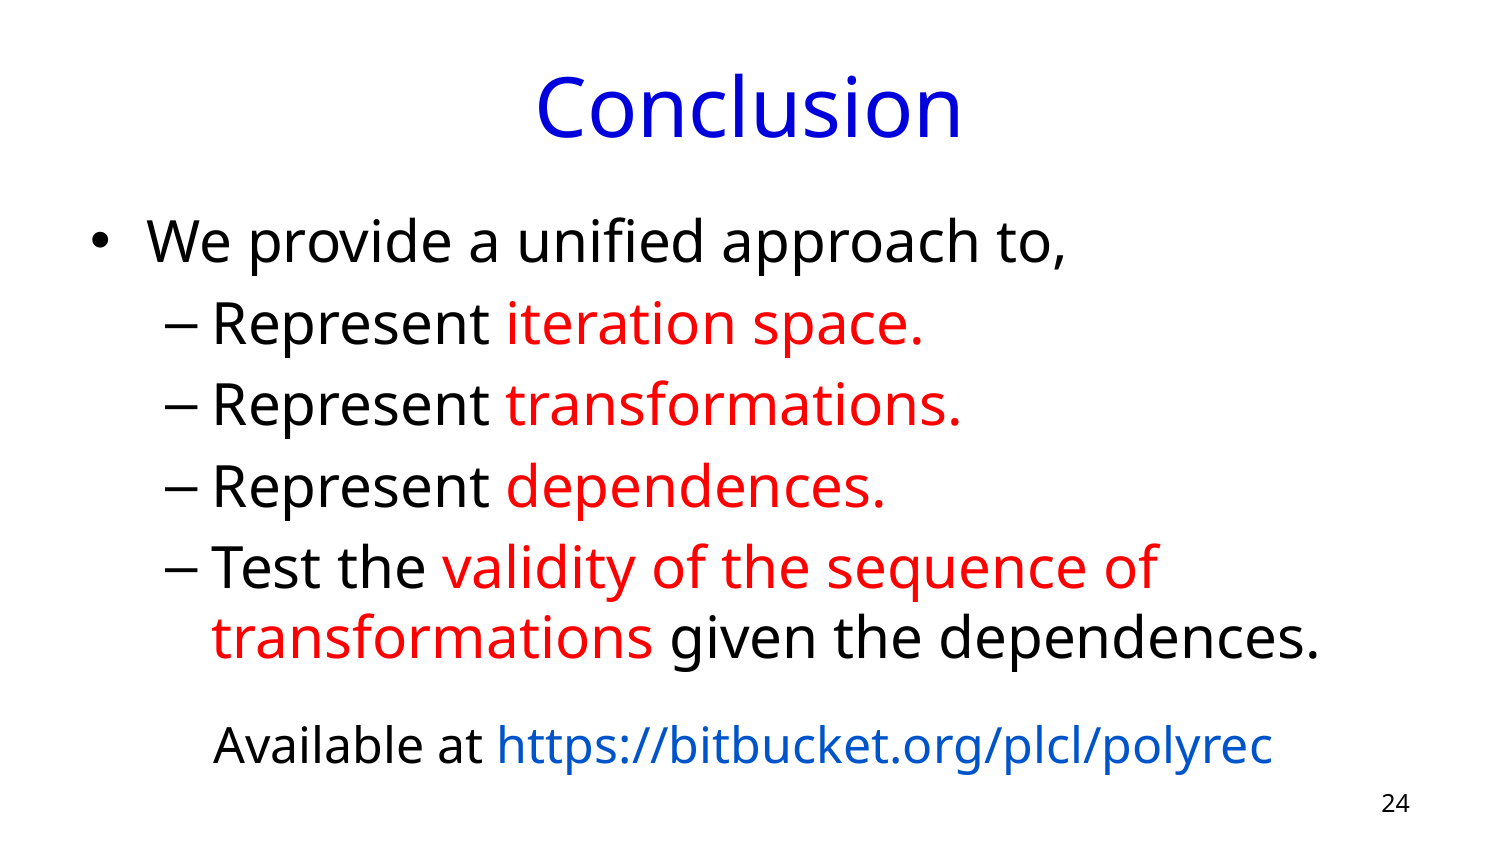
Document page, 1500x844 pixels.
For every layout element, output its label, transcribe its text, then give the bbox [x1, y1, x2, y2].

list We provide a unified approach to, Represent iteration space. Represent transformations. Represent dependences. Test the validity of the sequence of transformations given the dependences. [75, 196, 1425, 754]
slide_number 24 [1074, 782, 1425, 827]
text_box Available at https://bitbucket.org/plcl/polyrec [198, 706, 1302, 781]
title Conclusion [75, 33, 1425, 175]
